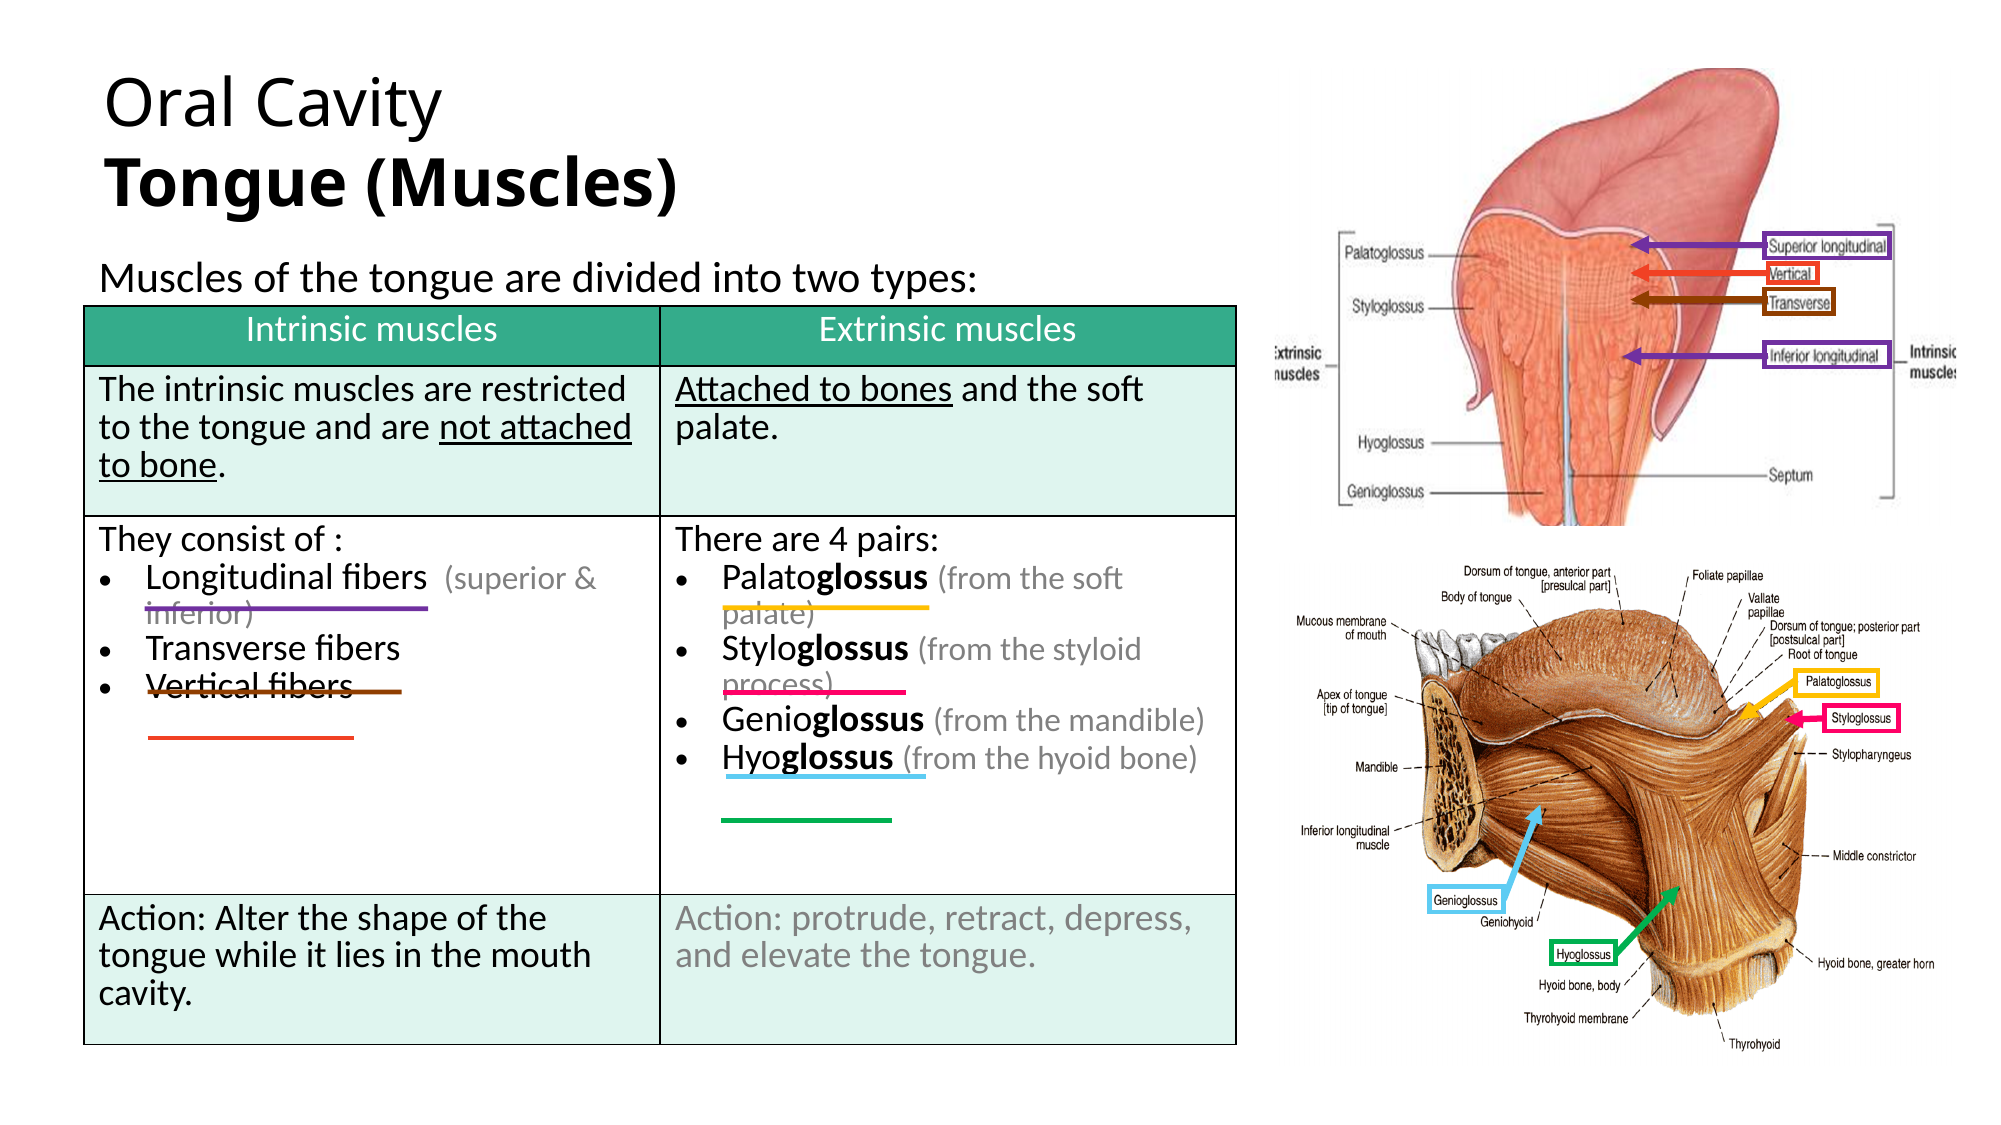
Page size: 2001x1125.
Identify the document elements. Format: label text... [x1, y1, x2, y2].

table_cell There are 4 pairs: Palatoglossus (from the soft palate) Styloglossus (from the styloid process) Genioglossus (from the mandible) Hyoglossus (from the hyoid bone) [661, 517, 1235, 894]
table_cell The intrinsic muscles are restricted to the tongue and are not attached to bone. [85, 367, 659, 515]
table_cell They consist of : Longitudinal fibers (superior & inferior) Transverse fibers Vertical fibers [85, 517, 659, 894]
table_header Intrinsic muscles [85, 307, 659, 365]
text_box Oral Cavity Tongue (Muscles) [89, 52, 861, 228]
table_cell Attached to bones and the soft palate. [661, 367, 1235, 515]
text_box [1274, 562, 1957, 1067]
table_cell Action: Alter the shape of the tongue while it lies in the mouth cavity. [85, 895, 659, 1044]
text_box Muscles of the tongue are divided into two types: [83, 241, 1055, 305]
table_header Extrinsic muscles [661, 307, 1235, 365]
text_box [1274, 68, 1957, 526]
table_cell Action: protrude, retract, depress, and elevate the tongue. [661, 895, 1235, 1044]
